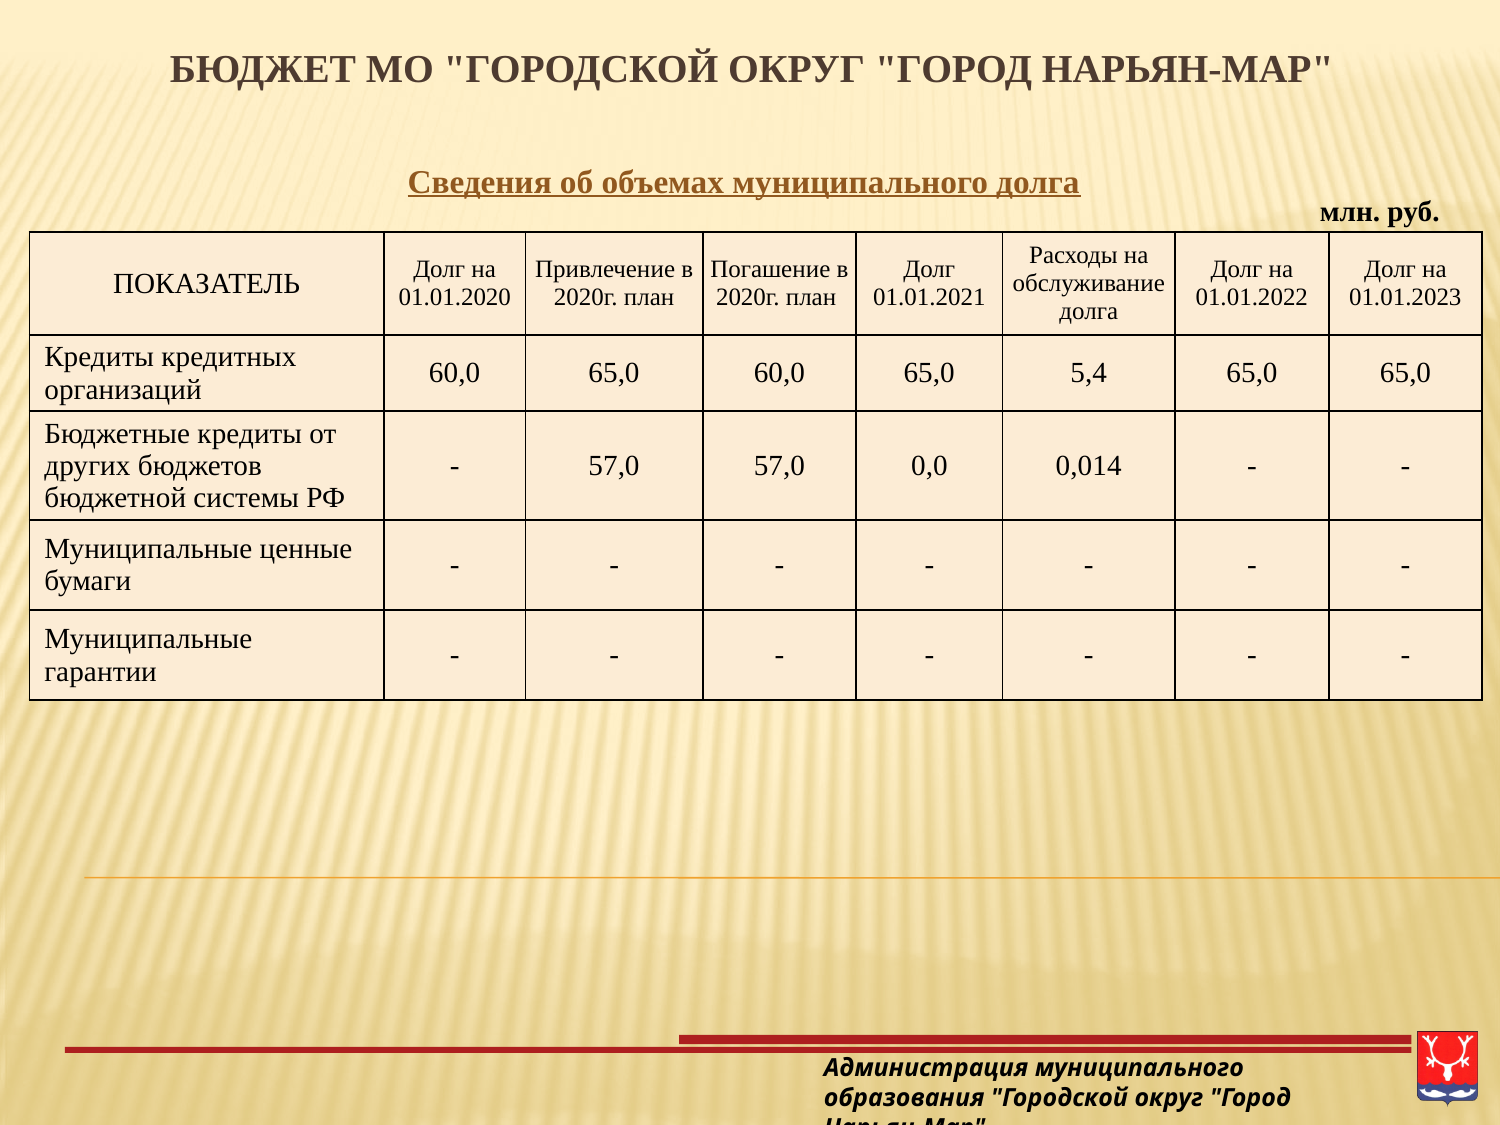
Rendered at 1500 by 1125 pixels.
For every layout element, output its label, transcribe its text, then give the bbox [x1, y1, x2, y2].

table_cell - [704, 611, 855, 699]
text_box Администрация муниципального образования "Городской округ "Город Нарьян-Мар" [809, 1044, 1388, 1125]
table_cell 0,0 [857, 412, 1002, 519]
table_cell 65,0 [1176, 336, 1328, 410]
table_cell - [385, 412, 525, 519]
table_header Долг на 01.01.2023 [1330, 233, 1481, 334]
table_cell - [1003, 611, 1174, 699]
table_cell 65,0 [526, 336, 702, 410]
table_header ПОКАЗАТЕЛЬ [30, 233, 383, 334]
table_cell - [1176, 412, 1328, 519]
table_header Долг на 01.01.2020 [385, 233, 525, 334]
text_box [64, 1046, 809, 1053]
table_cell 5,4 [1003, 336, 1174, 410]
table_cell - [857, 521, 1002, 609]
table_header Погашение в 2020г. план [704, 233, 855, 334]
table_cell 60,0 [704, 336, 855, 410]
table_cell 57,0 [526, 412, 702, 519]
table_cell 65,0 [857, 336, 1002, 410]
table_cell Кредиты кредитных организаций [30, 336, 383, 410]
table_cell 60,0 [385, 336, 525, 410]
text_box Сведения об объемах муниципального долга [35, 152, 1454, 224]
table_cell Муниципальные ценные бумаги [30, 521, 383, 609]
table_cell 57,0 [704, 412, 855, 519]
text_box млн. руб. [1305, 184, 1458, 235]
table_cell - [1003, 521, 1174, 609]
table_cell Бюджетные кредиты от других бюджетов бюджетной системы РФ [30, 412, 383, 519]
table_cell - [526, 611, 702, 699]
table_cell - [1176, 521, 1328, 609]
title Бюджет МО "Городской округ "Город Нарьян-Мар" [58, 35, 1447, 152]
picture [1417, 1030, 1478, 1107]
title Бюджет МО "Городской округ "Город Нарьян-Мар" [58, 224, 1305, 231]
table_header Привлечение в 2020г. план [526, 233, 702, 334]
table_cell - [1330, 412, 1481, 519]
table_cell 0,014 [1003, 412, 1174, 519]
table_cell - [1330, 521, 1481, 609]
table_cell - [1176, 611, 1328, 699]
table_cell 65,0 [1330, 336, 1481, 410]
table_cell - [857, 611, 1002, 699]
table_header Долг на 01.01.2022 [1176, 233, 1328, 334]
table_cell - [385, 611, 525, 699]
table_header Долг 01.01.2021 [857, 233, 1002, 334]
text_box [1388, 1046, 1407, 1053]
table_header Расходы на обслуживание долга [1003, 233, 1174, 334]
table_cell - [526, 521, 702, 609]
table_cell Муниципальные гарантии [30, 611, 383, 699]
table_cell - [704, 521, 855, 609]
table_cell - [385, 521, 525, 609]
text_box [679, 1034, 1412, 1045]
table_cell - [1330, 611, 1481, 699]
